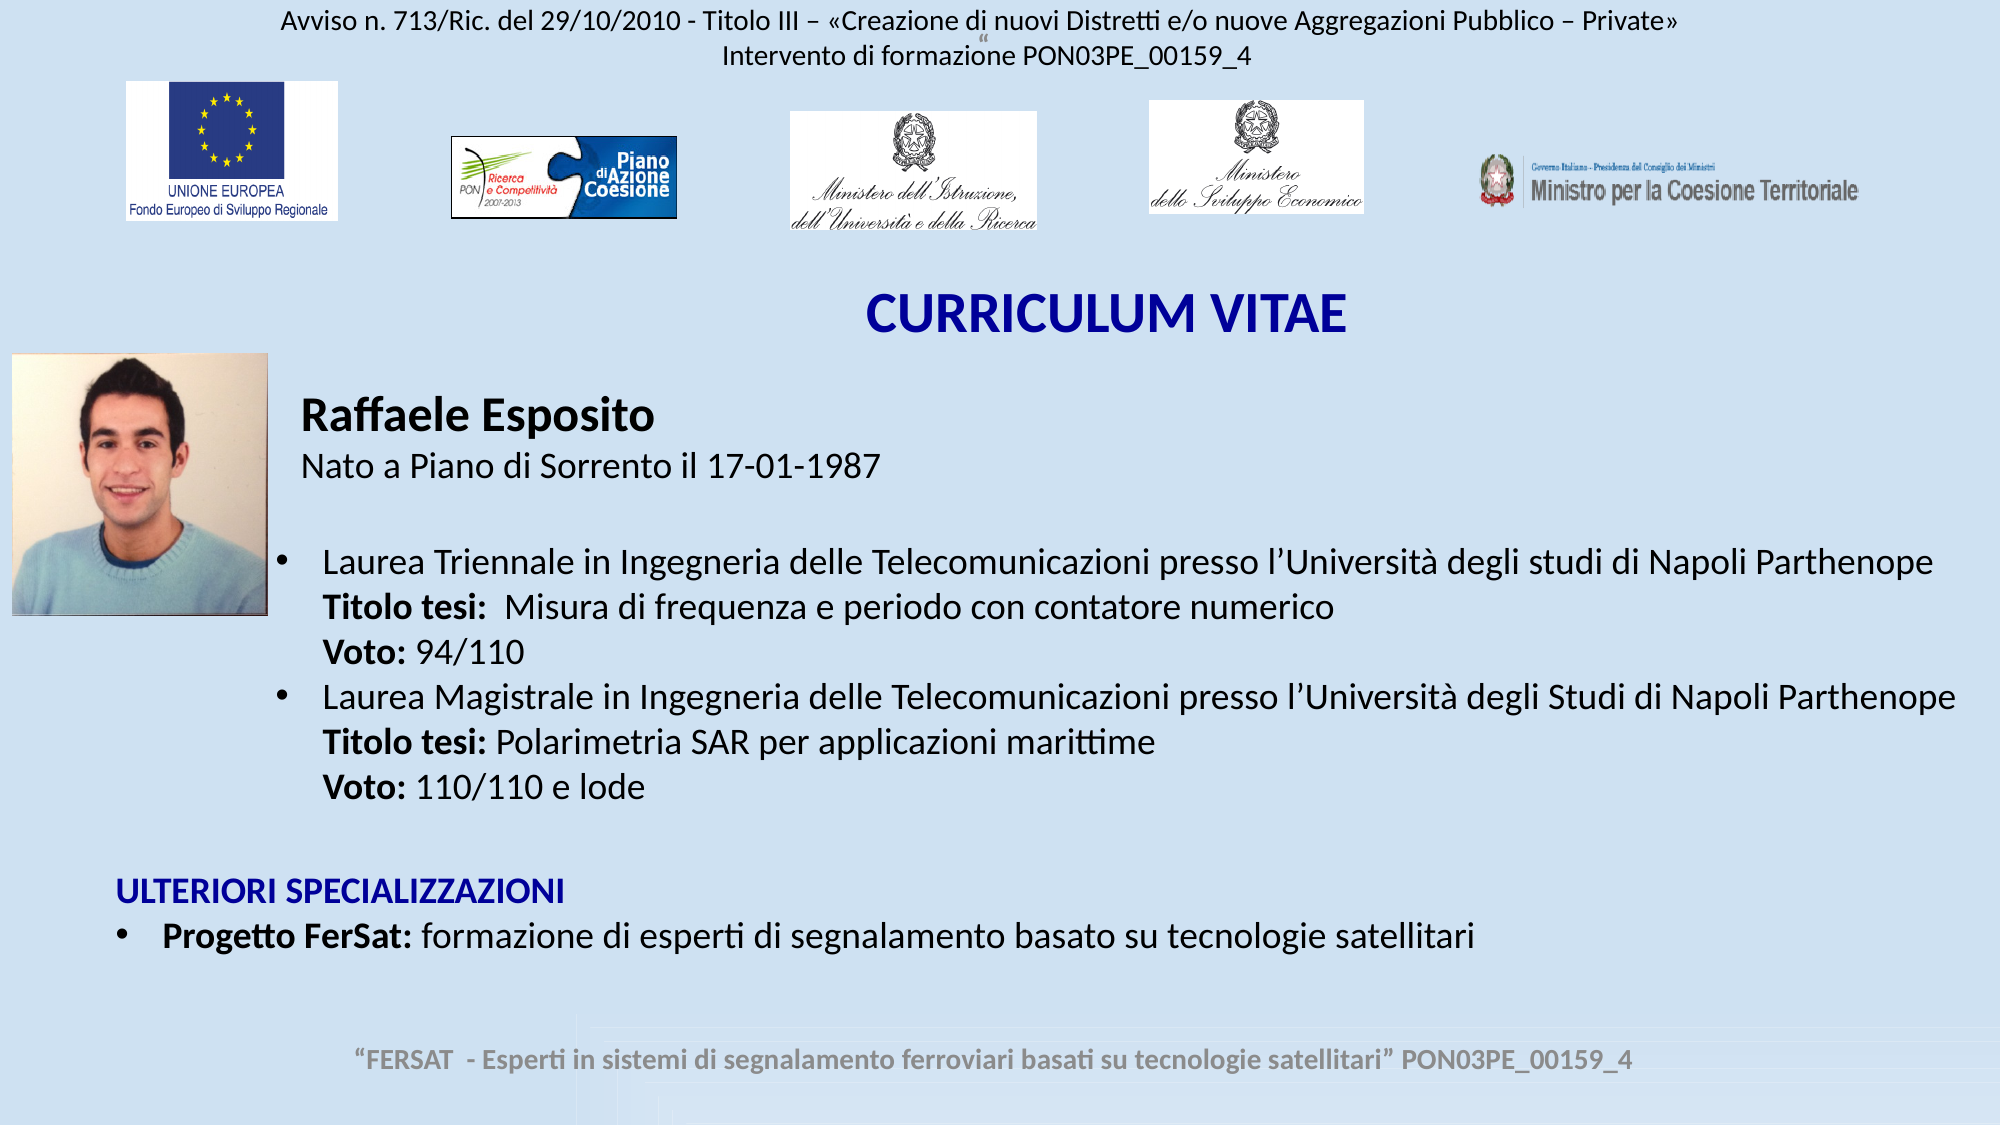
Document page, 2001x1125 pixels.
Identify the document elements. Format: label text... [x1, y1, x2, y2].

picture [450, 136, 677, 219]
text_box Raffaele Esposito Nato a Piano di Sorrento il 17-01-1987 [286, 373, 2000, 494]
picture [1477, 148, 1862, 214]
picture [1149, 100, 1364, 214]
picture [126, 81, 338, 222]
text_box Laurea Triennale in Ingegneria delle Telecomunicazioni presso l’Università degli studi di Napoli Parthenope Titolo tesi: Misura di frequenza e periodo con contatore numerico Voto: 94/110 Laurea Magistrale in Ingegneria delle Telecomunicazioni presso l’Università degli Studi di Napoli Parthenope Titolo tesi: Polarimetria SAR per applicazioni marittime Voto: 110/110 e lode [260, 529, 2000, 815]
text_box ULTERIORI SPECIALIZZAZIONI Progetto FerSat: formazione di esperti di segnalamento basato su tecnologie satellitari [100, 858, 1955, 964]
footer “FERSAT - Esperti in sistemi di segnalamento ferroviari basati su tecnologie satellitari” PON03PE_00159_4 [126, 1042, 1862, 1103]
text_box CURRICULUM VITAE [260, 266, 1955, 352]
picture [790, 111, 1037, 230]
text_box Avviso n. 713/Ric. del 29/10/2010 - Titolo III – «Creazione di nuovi Distretti e/o nuove Aggregazioni Pubblico – Private» Intervento di formazione PON03PE_00159_4 [0, 0, 1984, 79]
text_box “ [116, 79, 1852, 89]
picture [12, 353, 268, 616]
